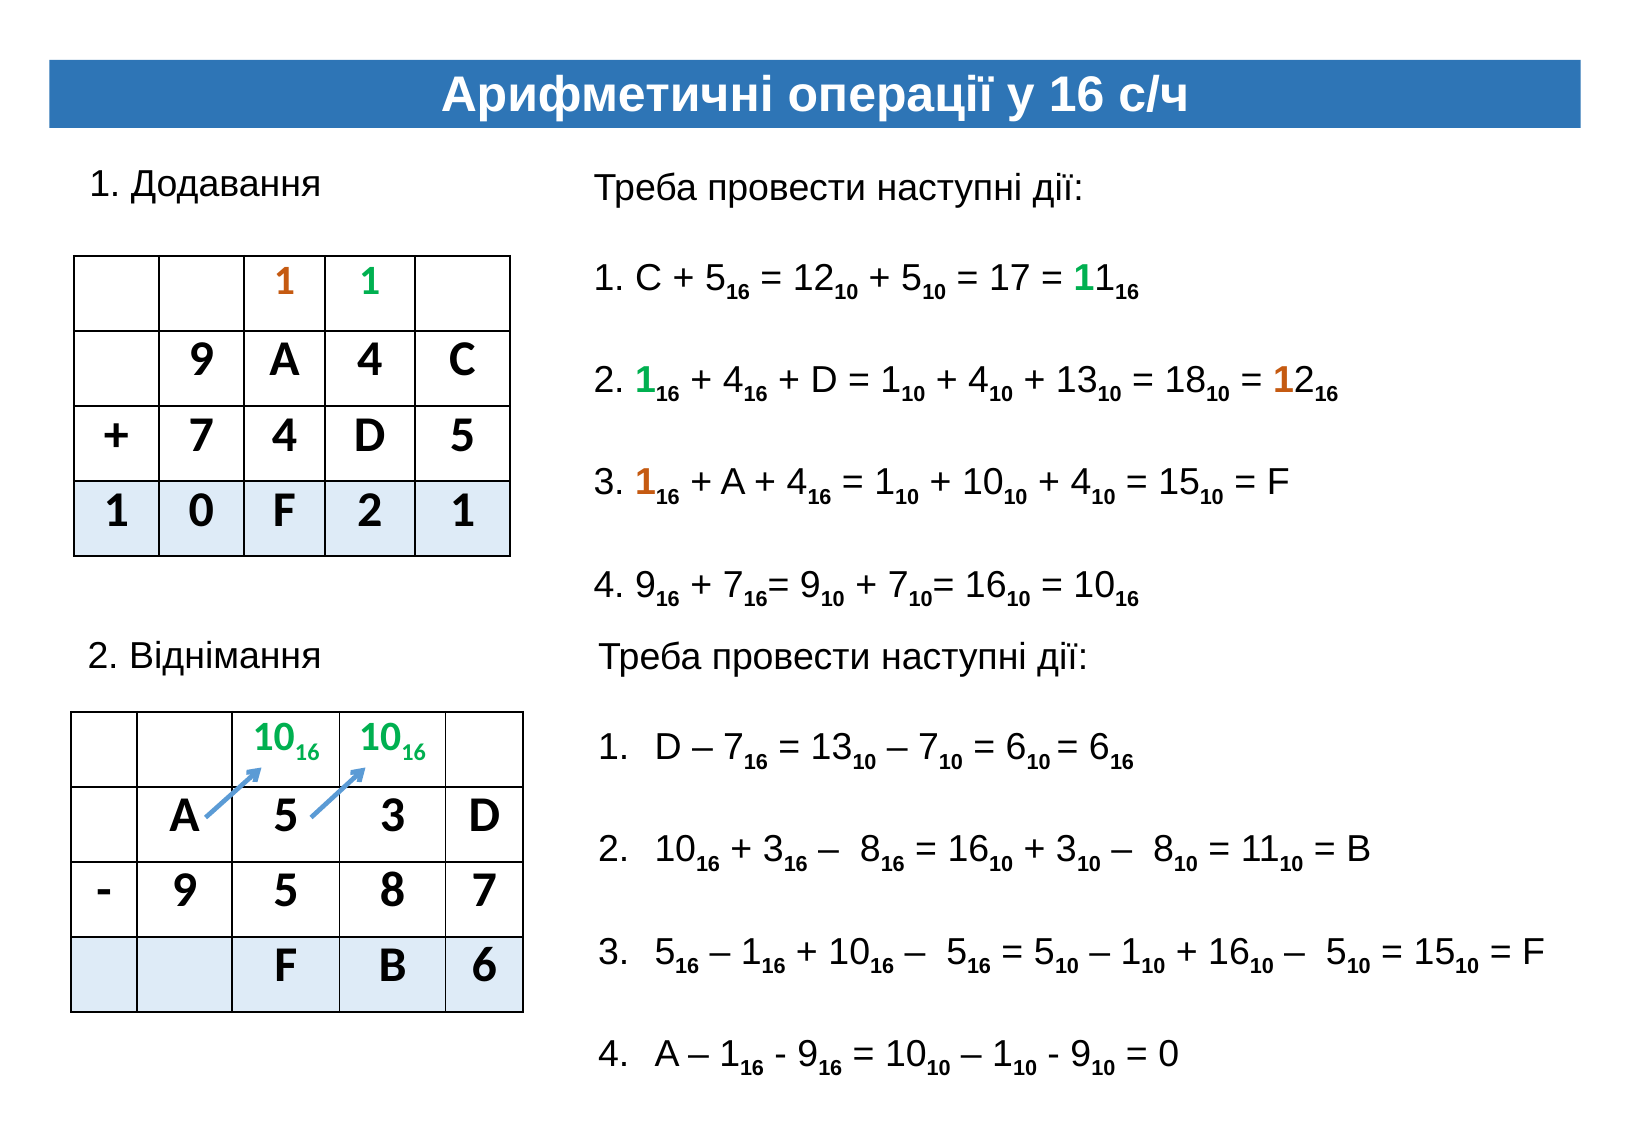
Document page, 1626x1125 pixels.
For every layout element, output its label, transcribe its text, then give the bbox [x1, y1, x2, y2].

table_cell 4 [245, 407, 324, 480]
table_cell + [75, 407, 158, 480]
table_cell 2 [326, 482, 414, 555]
table_cell [75, 332, 158, 405]
table_cell 7 [160, 407, 243, 480]
table_cell - [72, 863, 136, 936]
table_cell D [446, 788, 522, 861]
table_header 1016 [233, 713, 339, 786]
table_cell A [138, 788, 231, 861]
table_header [72, 713, 136, 786]
table_header 1 [326, 257, 414, 330]
table_cell [138, 938, 231, 1011]
table_cell 1 [75, 482, 158, 555]
table_cell 0 [160, 482, 243, 555]
table_cell 4 [326, 332, 414, 405]
table_cell A [245, 332, 324, 405]
table_header [446, 713, 522, 786]
table_cell 5 [233, 788, 339, 861]
table_cell F [245, 482, 324, 555]
table_cell D [326, 407, 414, 480]
table_cell [72, 938, 136, 1011]
text_box 2. Віднімання [72, 624, 337, 684]
table_cell 1 [416, 482, 509, 555]
table_header 1 [245, 257, 324, 330]
table_cell [72, 788, 136, 861]
table_cell 3 [340, 788, 445, 861]
text_box Треба провести наступні дії: 1. C + 516 = 1210 + 510 = 17 = 1116 2. 116 + 416 + D = 110 + 410 + 1310 = 1810 = 1216 3. 116 + A + 416 = 110 + 1010 + 410 = 1510 = F 4. 916 + 716= 910 + 710= 1610 = 1016 [578, 155, 1354, 670]
table_cell 5 [233, 863, 339, 936]
table_cell C [416, 332, 509, 405]
table_cell 8 [340, 863, 445, 936]
table_cell 9 [138, 863, 231, 936]
table_header [160, 257, 243, 330]
text_box Треба провести наступні дії: D – 716 = 1310 – 710 = 610 = 616 1016 + 316 – 816 = 1610 + 310 – 810 = 1110 = B 516 – 116 + 1016 – 516 = 510 – 110 + 1610 – 510 = 1510 = F A – 116 - 916 = 1010 – 110 - 910 = 0 [583, 624, 1561, 1125]
table_header [75, 257, 158, 330]
table_header [416, 257, 509, 330]
table_cell 7 [446, 863, 522, 936]
title Арифметичні операції у 16 с/ч [49, 59, 1581, 128]
table_cell 9 [160, 332, 243, 405]
table_cell F [233, 938, 339, 1011]
text_box 1. Додавання [74, 151, 337, 211]
table_header 1016 [340, 713, 445, 786]
table_cell 6 [446, 938, 522, 1011]
table_cell 5 [416, 407, 509, 480]
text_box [205, 767, 262, 818]
table_cell B [340, 938, 445, 1011]
table_header [138, 713, 231, 786]
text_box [310, 767, 366, 818]
